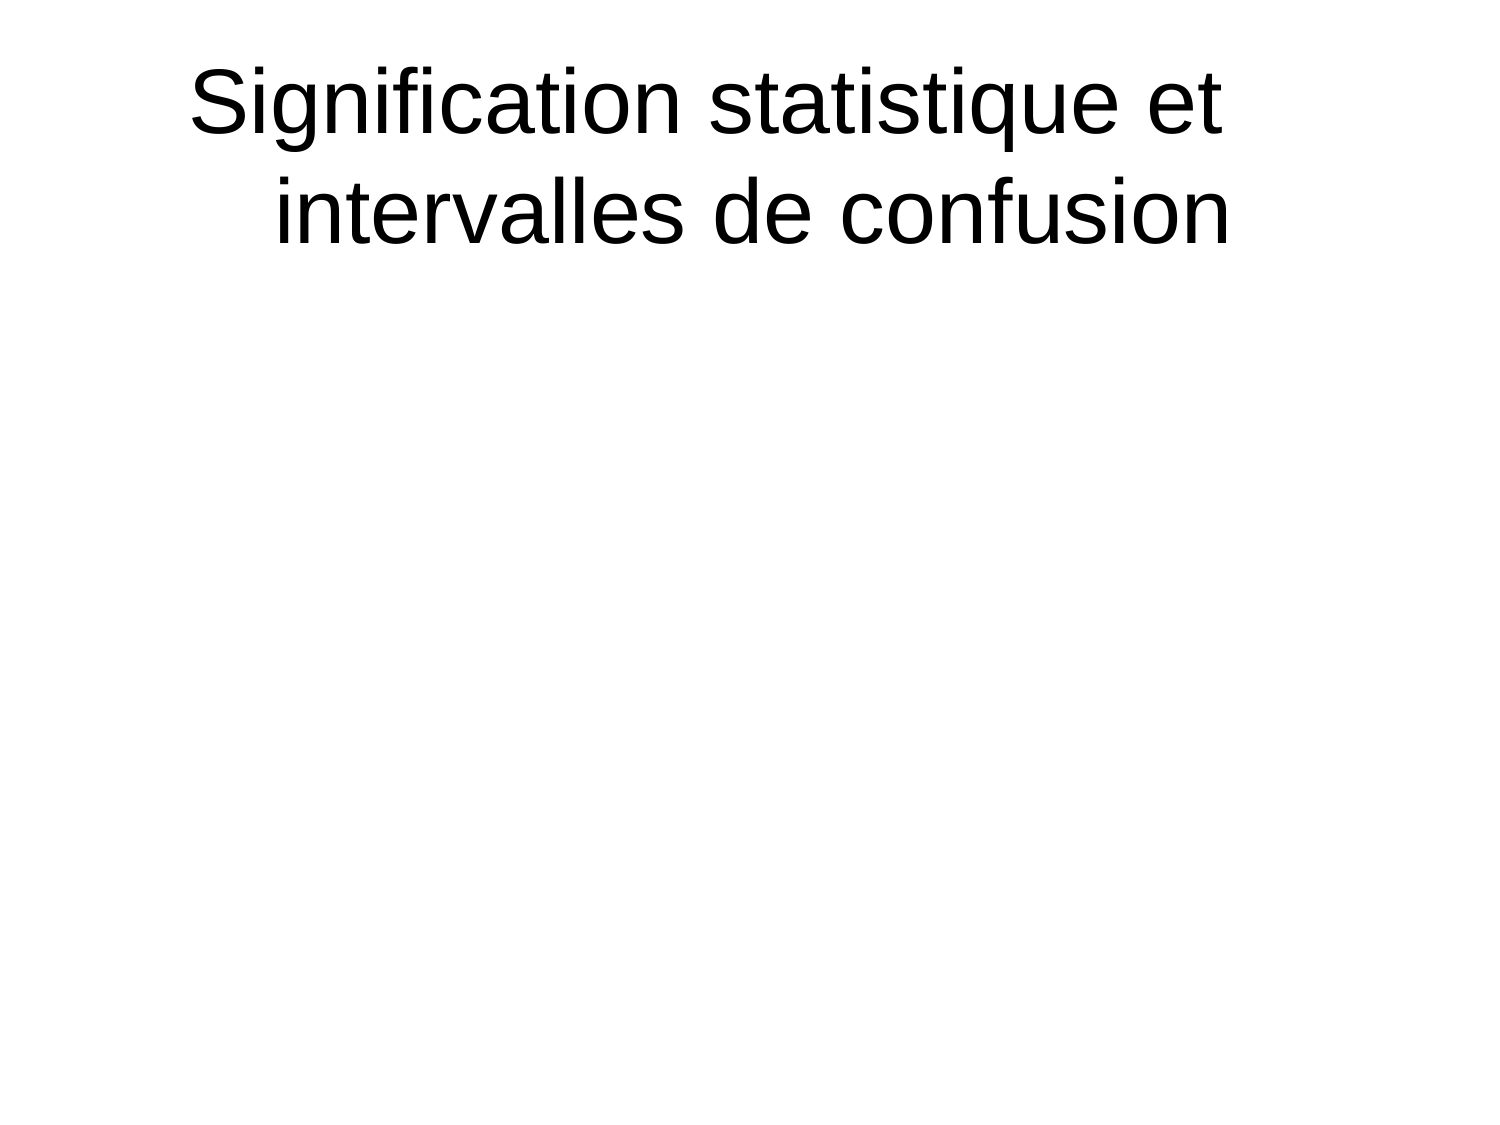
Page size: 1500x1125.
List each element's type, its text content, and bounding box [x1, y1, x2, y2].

text_box Signification statistique et intervalles de confusion [87, 41, 1325, 262]
